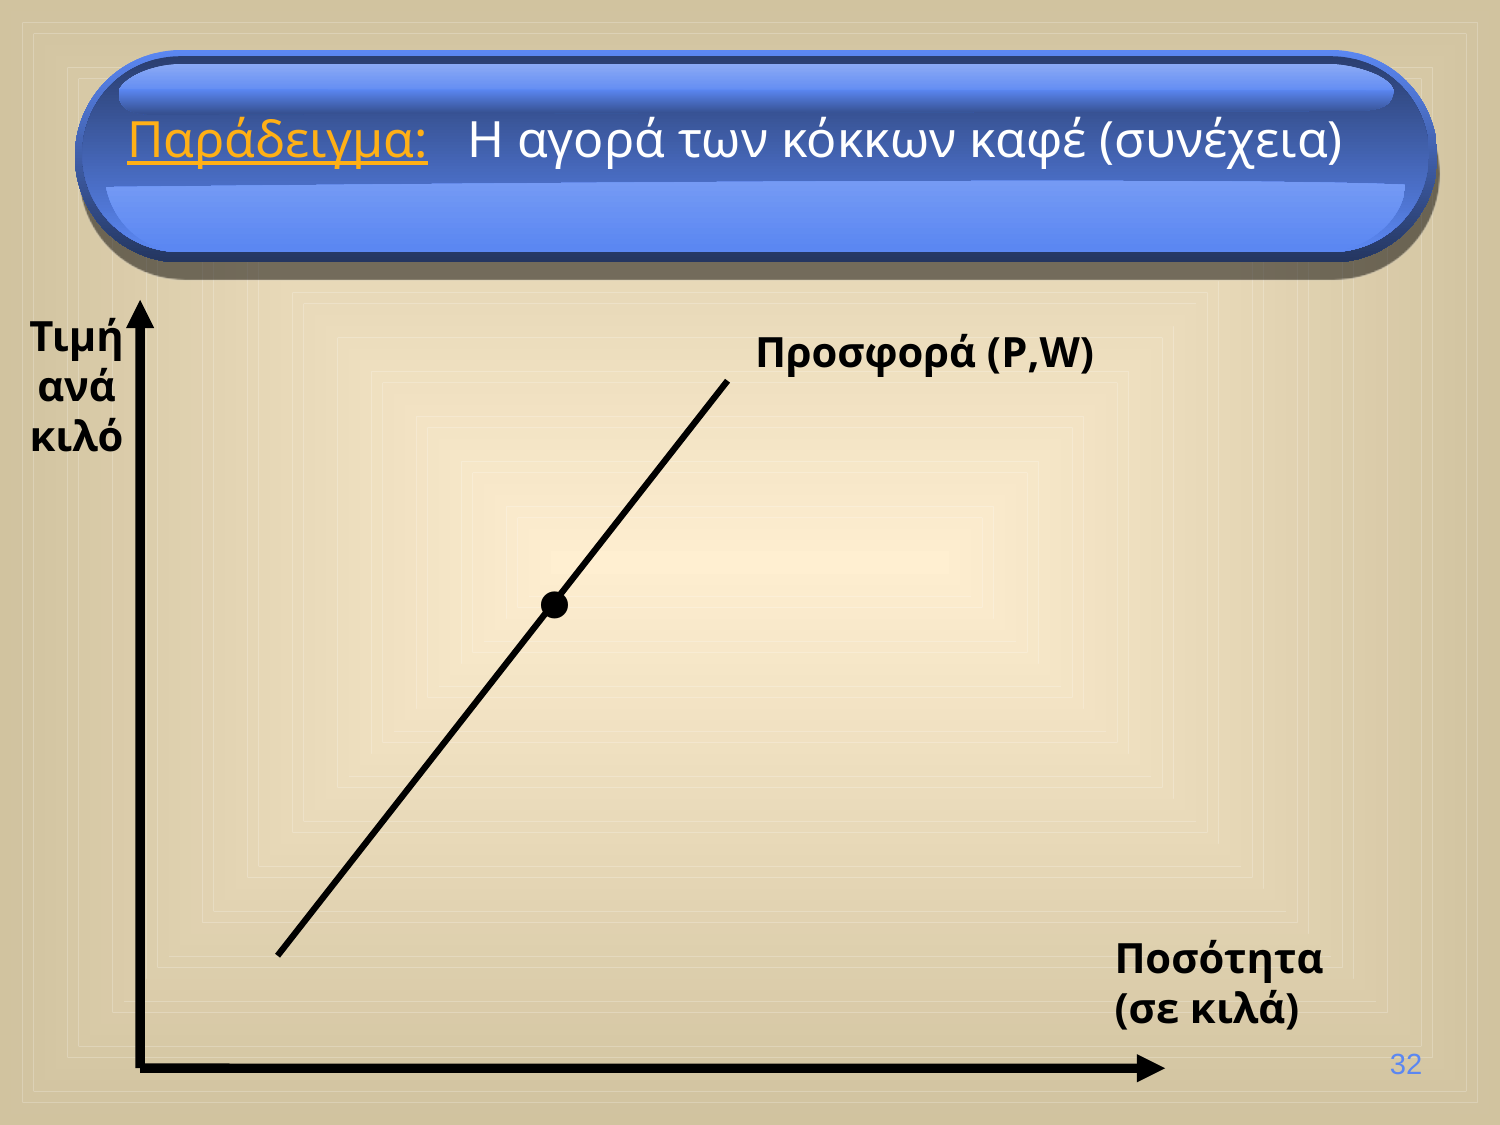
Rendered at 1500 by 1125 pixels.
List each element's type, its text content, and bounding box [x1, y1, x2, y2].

text_box Τιμή ανά κιλό [5, 302, 148, 468]
text_box Προσφορά (P,W) [740, 318, 1109, 384]
slide_number 32 [1062, 1037, 1438, 1113]
text_box Ποσότητα (σε κιλά) [1099, 924, 1339, 1040]
text_box • [522, 530, 588, 666]
text_box [141, 1062, 1166, 1075]
text_box Παράδειγμα: Η αγορά των κόκκων καφέ (συνέχεια) [112, 99, 1425, 175]
